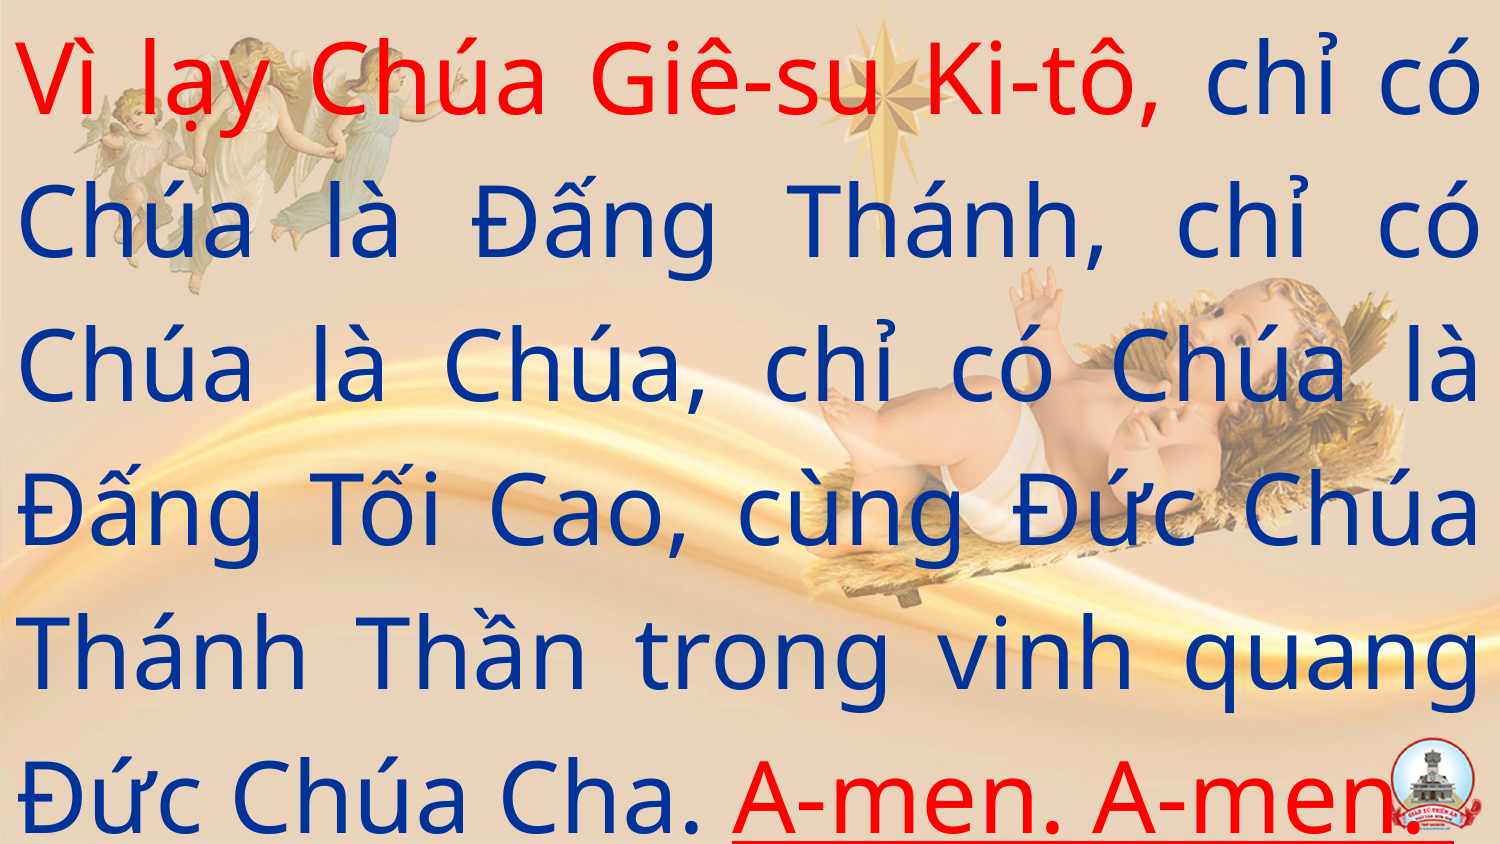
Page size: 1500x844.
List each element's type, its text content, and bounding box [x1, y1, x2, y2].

list Vì lạy Chúa Giê-su Ki-tô, chỉ có Chúa là Đấng Thánh, chỉ có Chúa là Chúa, chỉ có Chúa là Đấng Tối Cao, cùng Đức Chúa Thánh Thần trong vinh quang Đức Chúa Cha. A-men. A-men. [0, 0, 1500, 844]
